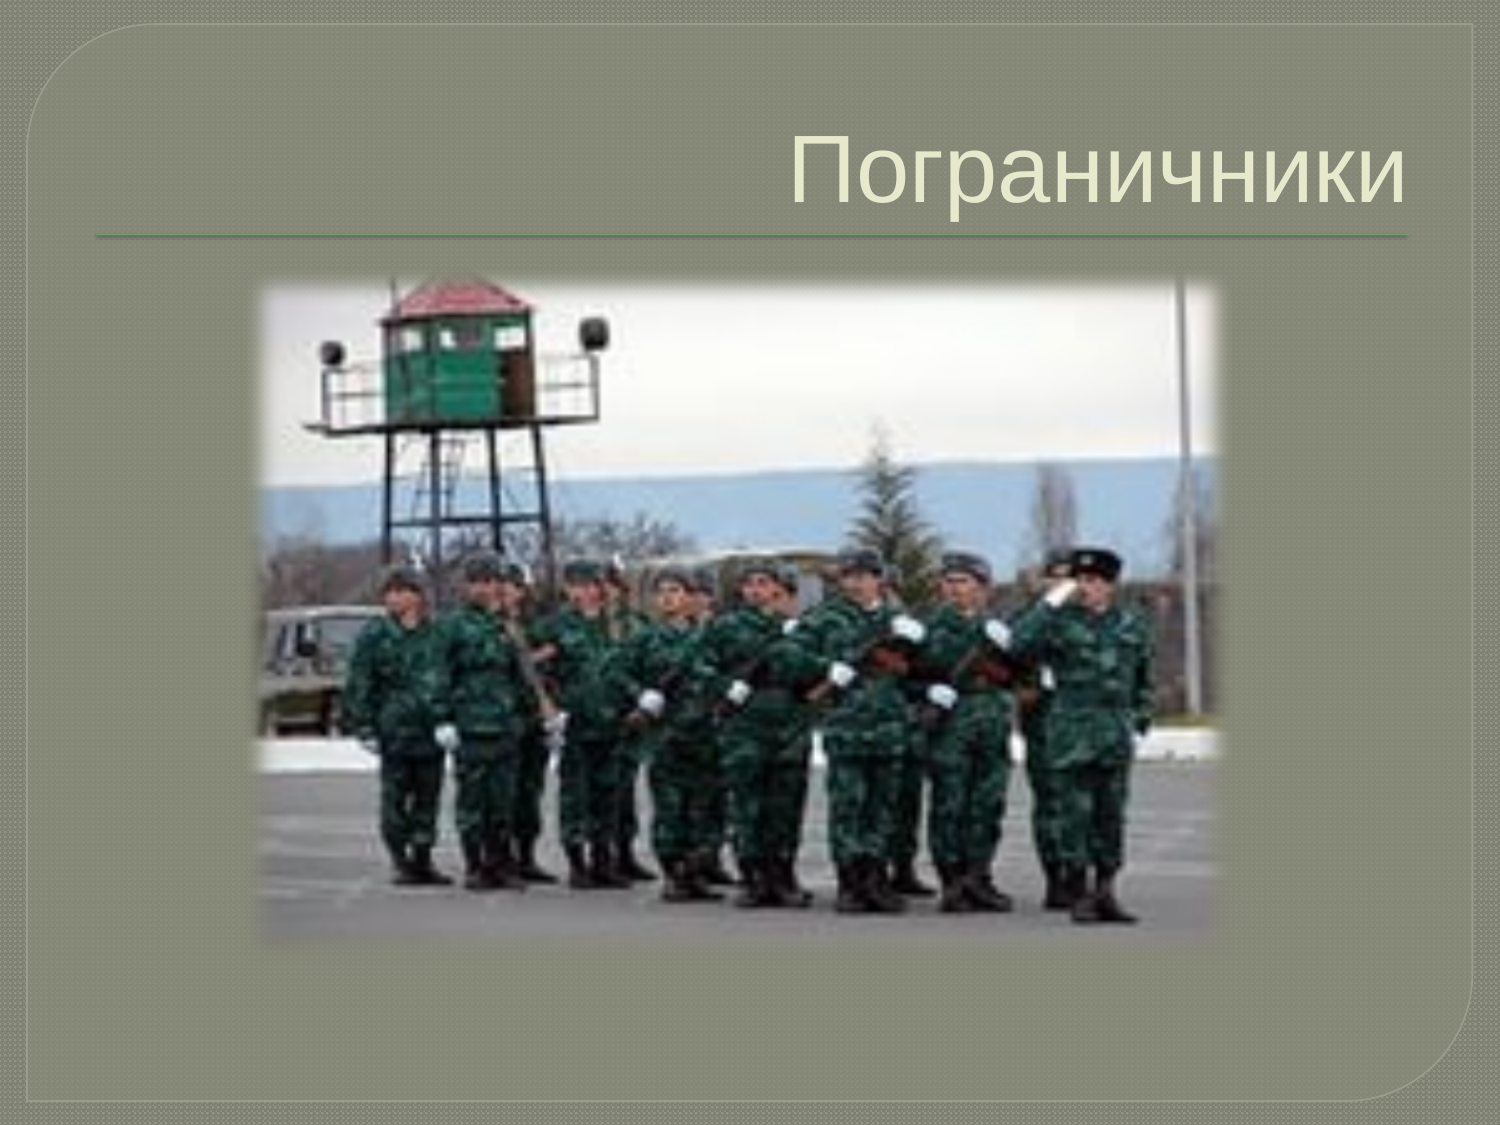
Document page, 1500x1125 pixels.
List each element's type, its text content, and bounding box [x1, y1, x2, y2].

title Пограничники [75, 41, 1425, 230]
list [241, 266, 1235, 965]
